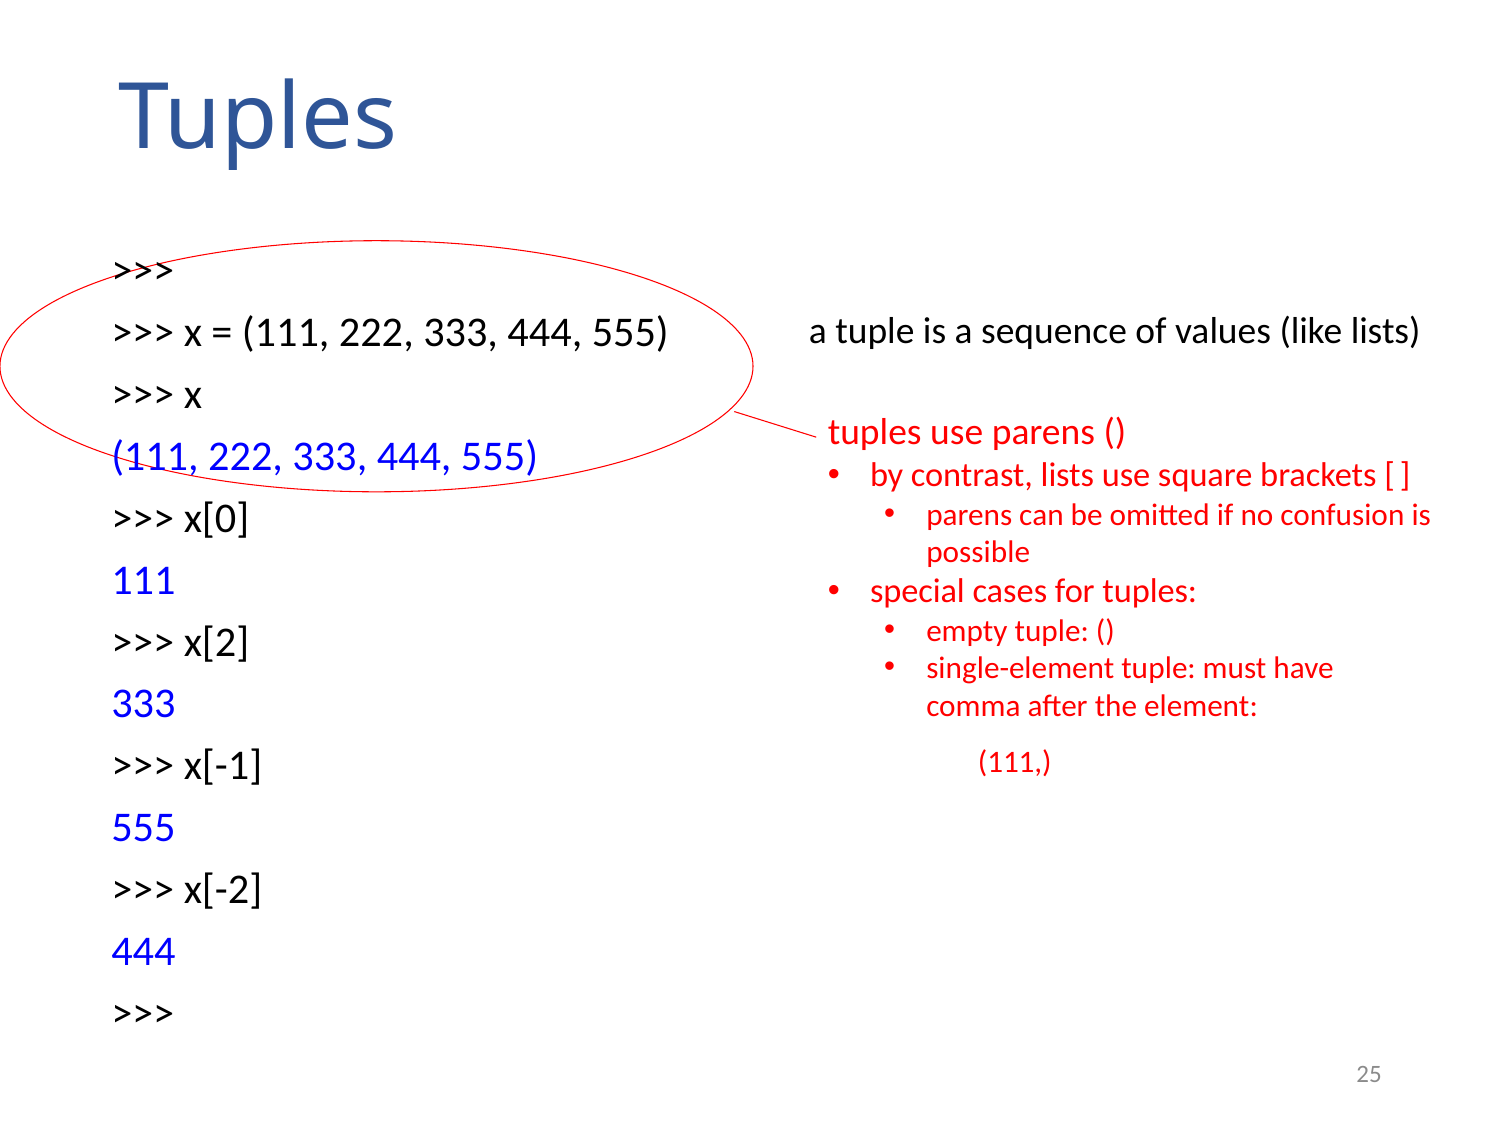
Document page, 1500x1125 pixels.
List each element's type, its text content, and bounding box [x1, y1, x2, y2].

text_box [734, 411, 817, 438]
text_box [0, 281, 96, 452]
text_box tuples use parens () by contrast, lists use square brackets [ ] parens can be omitted if no confusion is possible special cases for tuples: empty tuple: () single-element tuple: must have comma after the element: (111,) [813, 400, 1450, 786]
title Tuples [103, 59, 1397, 178]
text_box a tuple is a sequence of values (like lists) [794, 298, 1453, 359]
slide_number 25 [1059, 1042, 1397, 1103]
list >>> >>> x = (111, 222, 333, 444, 555) >>> x (111, 222, 333, 444, 555) >>> x[0] 111 >>> x[2] 333 >>> x[-1] 555 >>> x[-2] 444 >>> [96, 240, 767, 1047]
